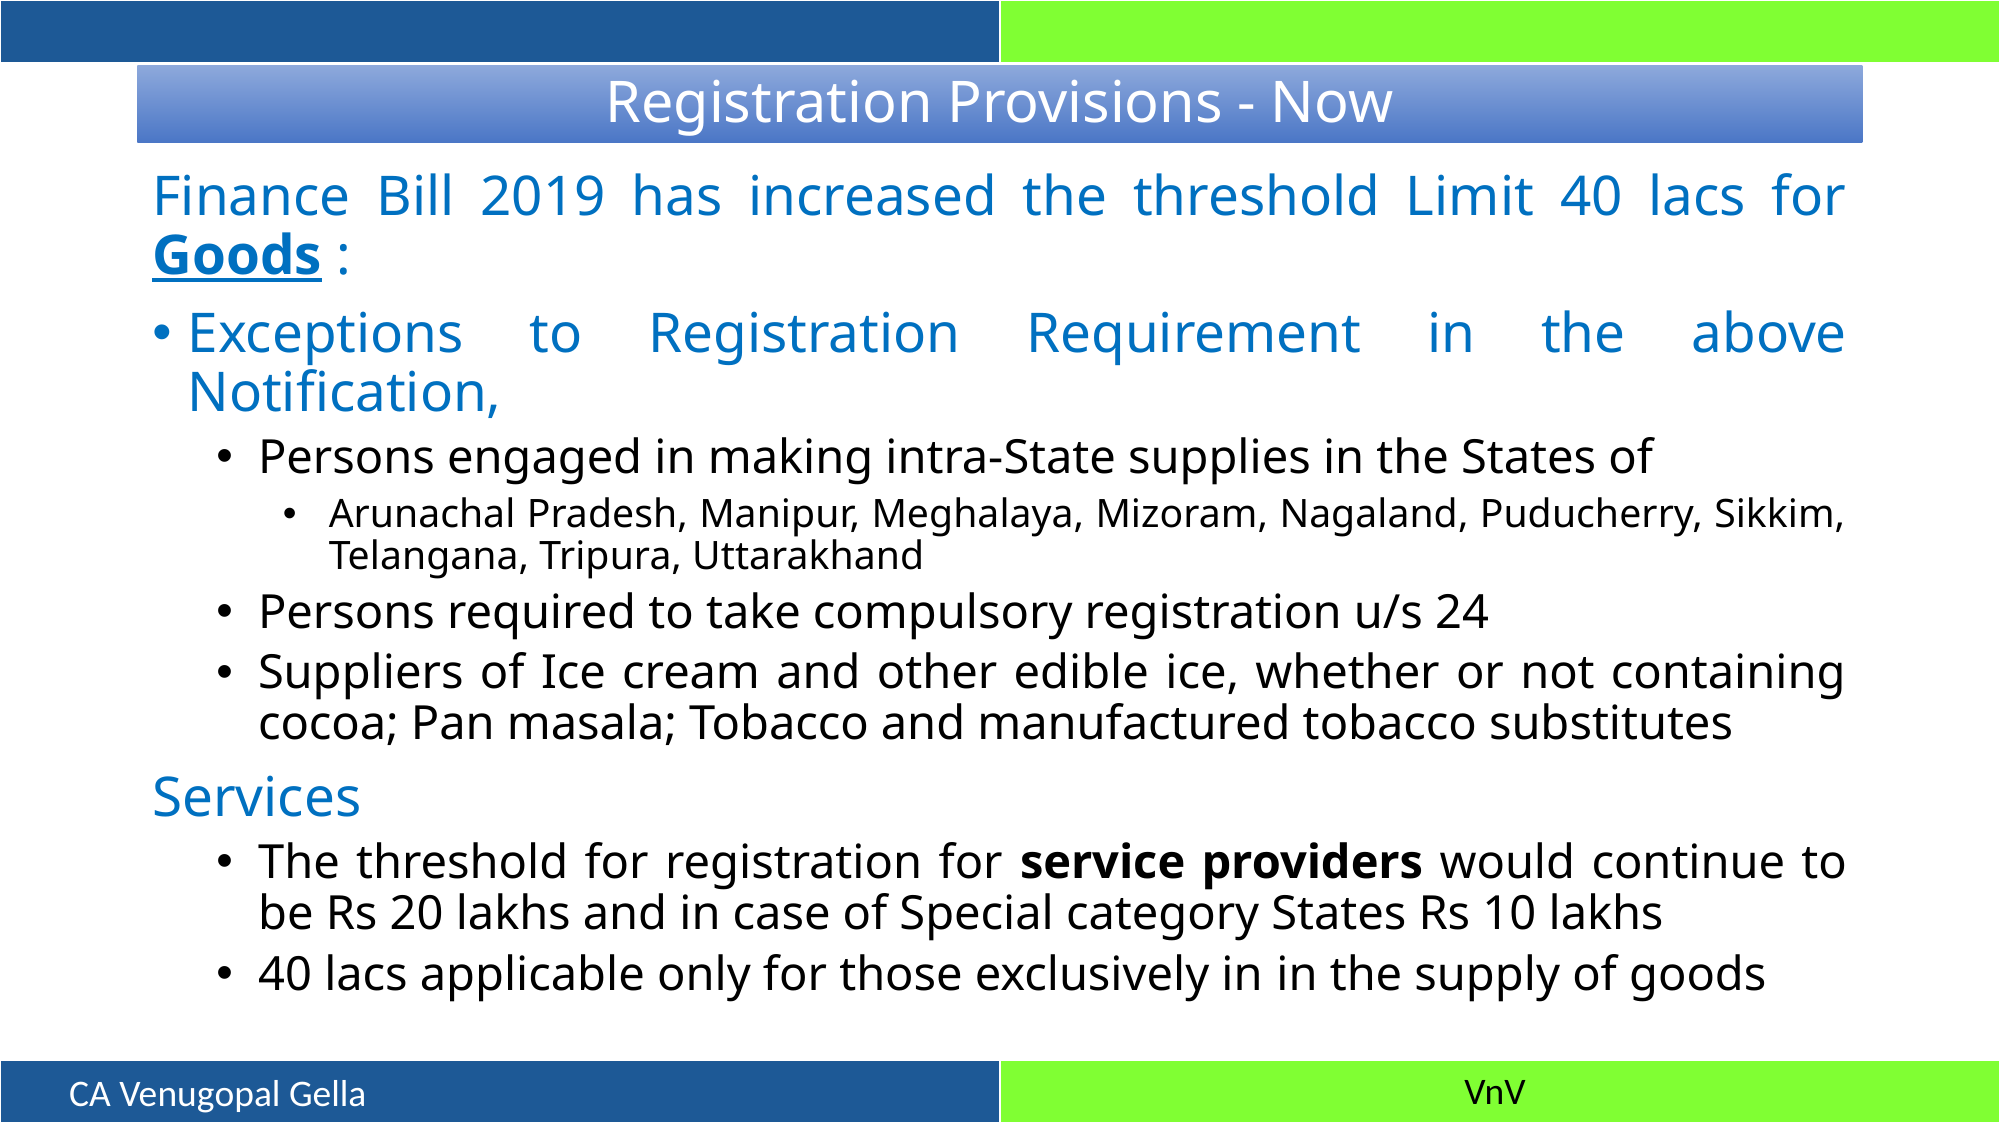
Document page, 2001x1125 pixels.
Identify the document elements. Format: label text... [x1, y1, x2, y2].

list Finance Bill 2019 has increased the threshold Limit 40 lacs for Goods : Exceptions to Registration Requirement in the above Notification, Persons engaged in making intra-State supplies in the States of Arunachal Pradesh, Manipur, Meghalaya, Mizoram, Nagaland, Puducherry, Sikkim, Telangana, Tripura, Uttarakhand Persons required to take compulsory registration u/s 24 Suppliers of Ice cream and other edible ice, whether or not containing cocoa; Pan masala; Tobacco and manufactured tobacco substitutes Services The threshold for registration for service providers would continue to be Rs 20 lakhs and in case of Special category States Rs 10 lakhs 40 lacs applicable only for those exclusively in in the supply of goods [137, 160, 1863, 1014]
title Registration Provisions - Now [137, 65, 1863, 143]
